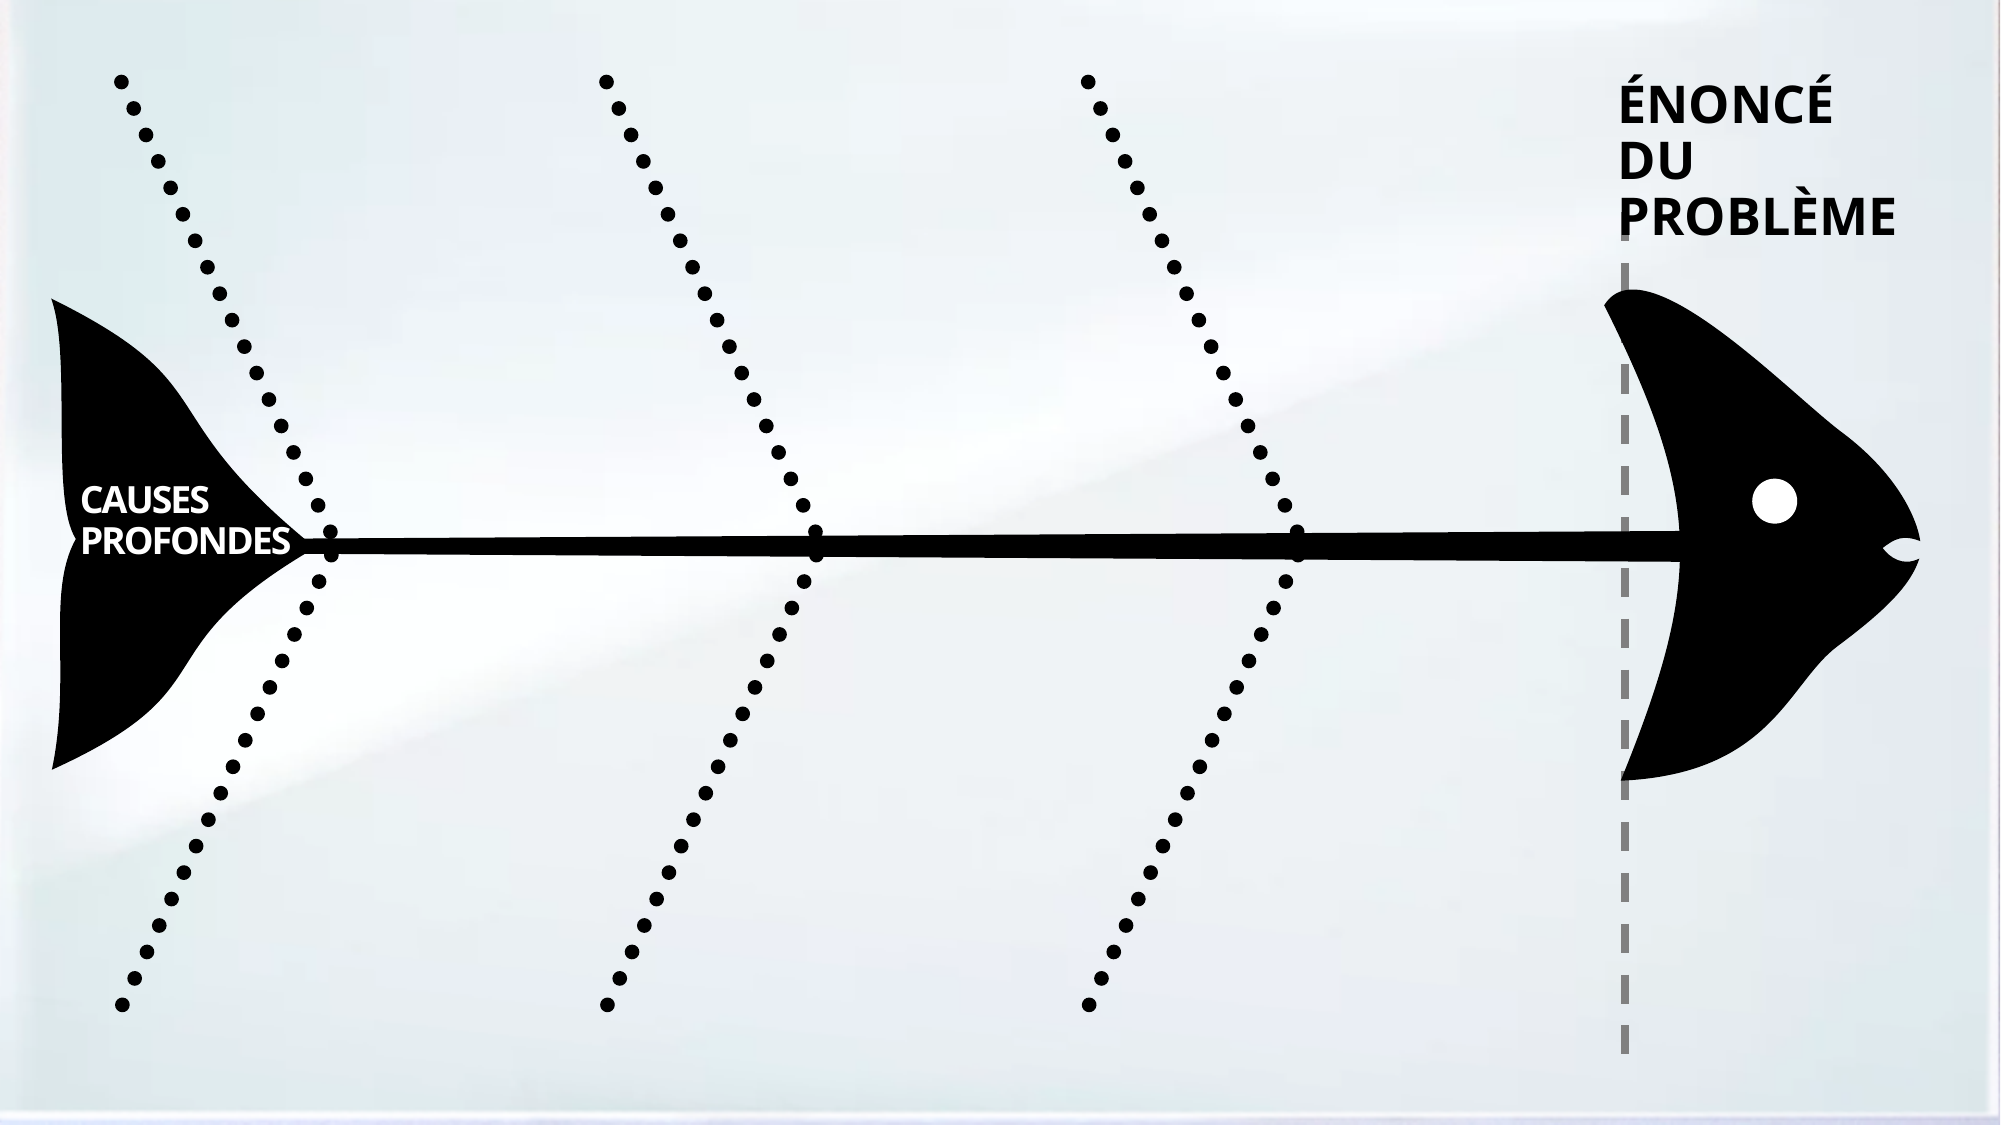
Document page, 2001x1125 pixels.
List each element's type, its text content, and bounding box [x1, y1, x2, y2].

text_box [121, 81, 332, 534]
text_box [122, 552, 333, 1005]
text_box [50, 567, 122, 772]
text_box CAUSES PROFONDES [64, 474, 341, 570]
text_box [1460, 330, 1867, 744]
text_box [49, 296, 121, 502]
text_box ÉNONCÉ DU PROBLÈME [1602, 70, 1939, 255]
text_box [607, 552, 818, 1005]
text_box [1088, 81, 1299, 534]
text_box [341, 531, 1460, 562]
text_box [606, 81, 817, 534]
picture [0, 0, 2001, 1125]
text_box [1089, 552, 1300, 1005]
